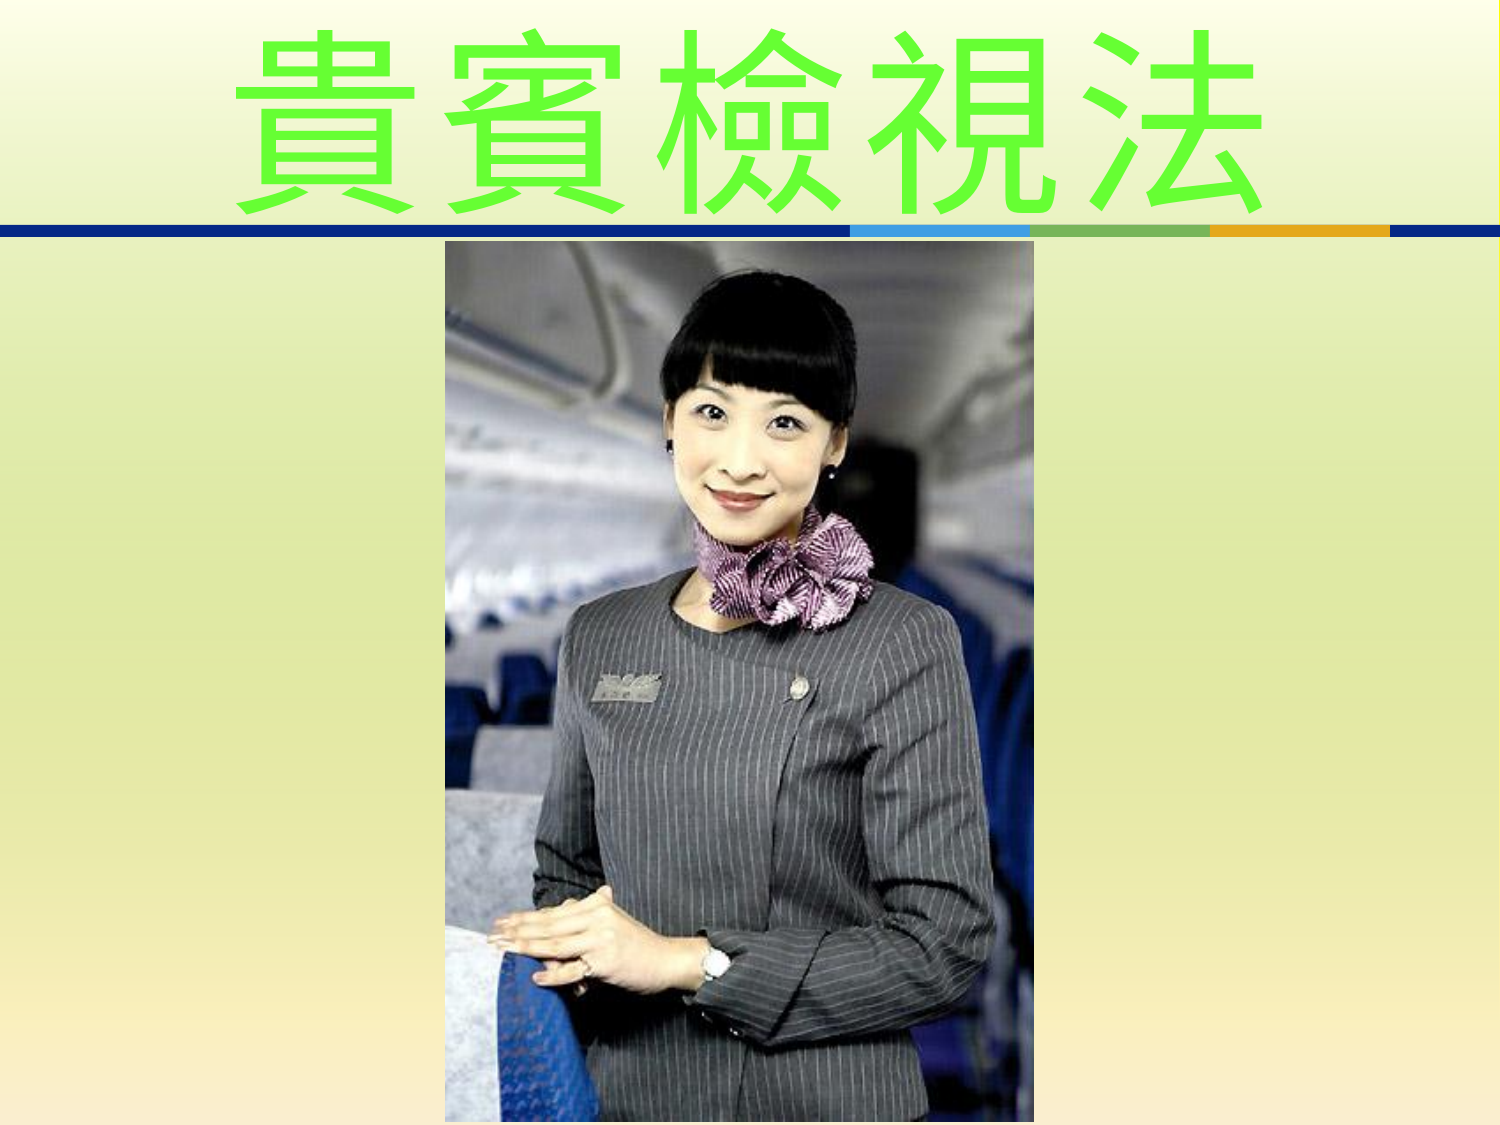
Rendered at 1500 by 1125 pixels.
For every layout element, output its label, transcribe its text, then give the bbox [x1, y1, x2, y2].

picture [444, 240, 1034, 1123]
title 貴賓檢視法 [75, 24, 1425, 213]
